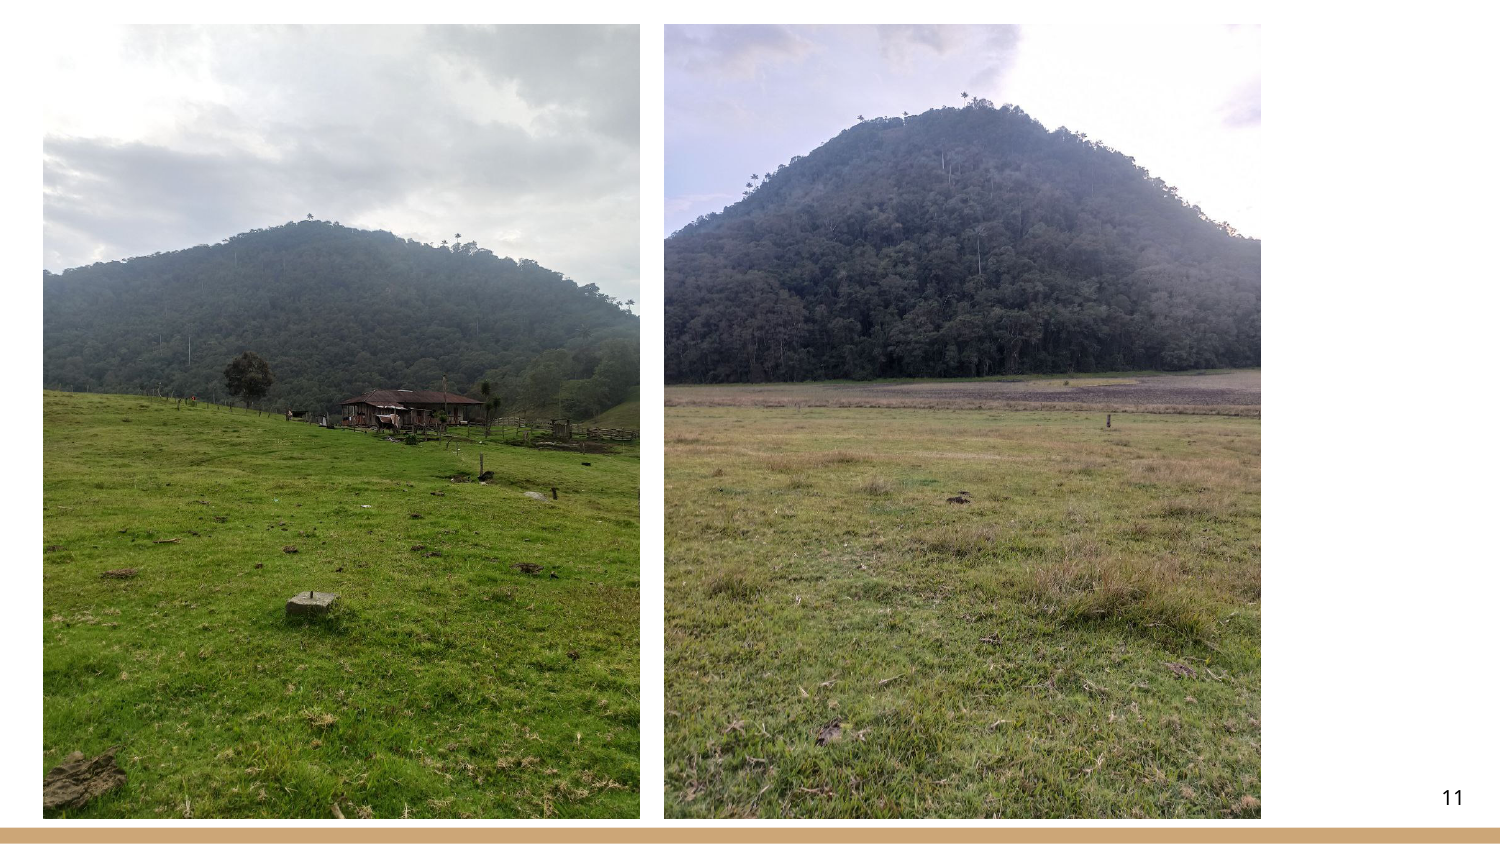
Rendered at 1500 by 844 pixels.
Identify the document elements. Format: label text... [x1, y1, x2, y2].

picture [664, 24, 1261, 819]
slide_number ‹#› [1389, 764, 1480, 830]
picture [43, 24, 640, 819]
